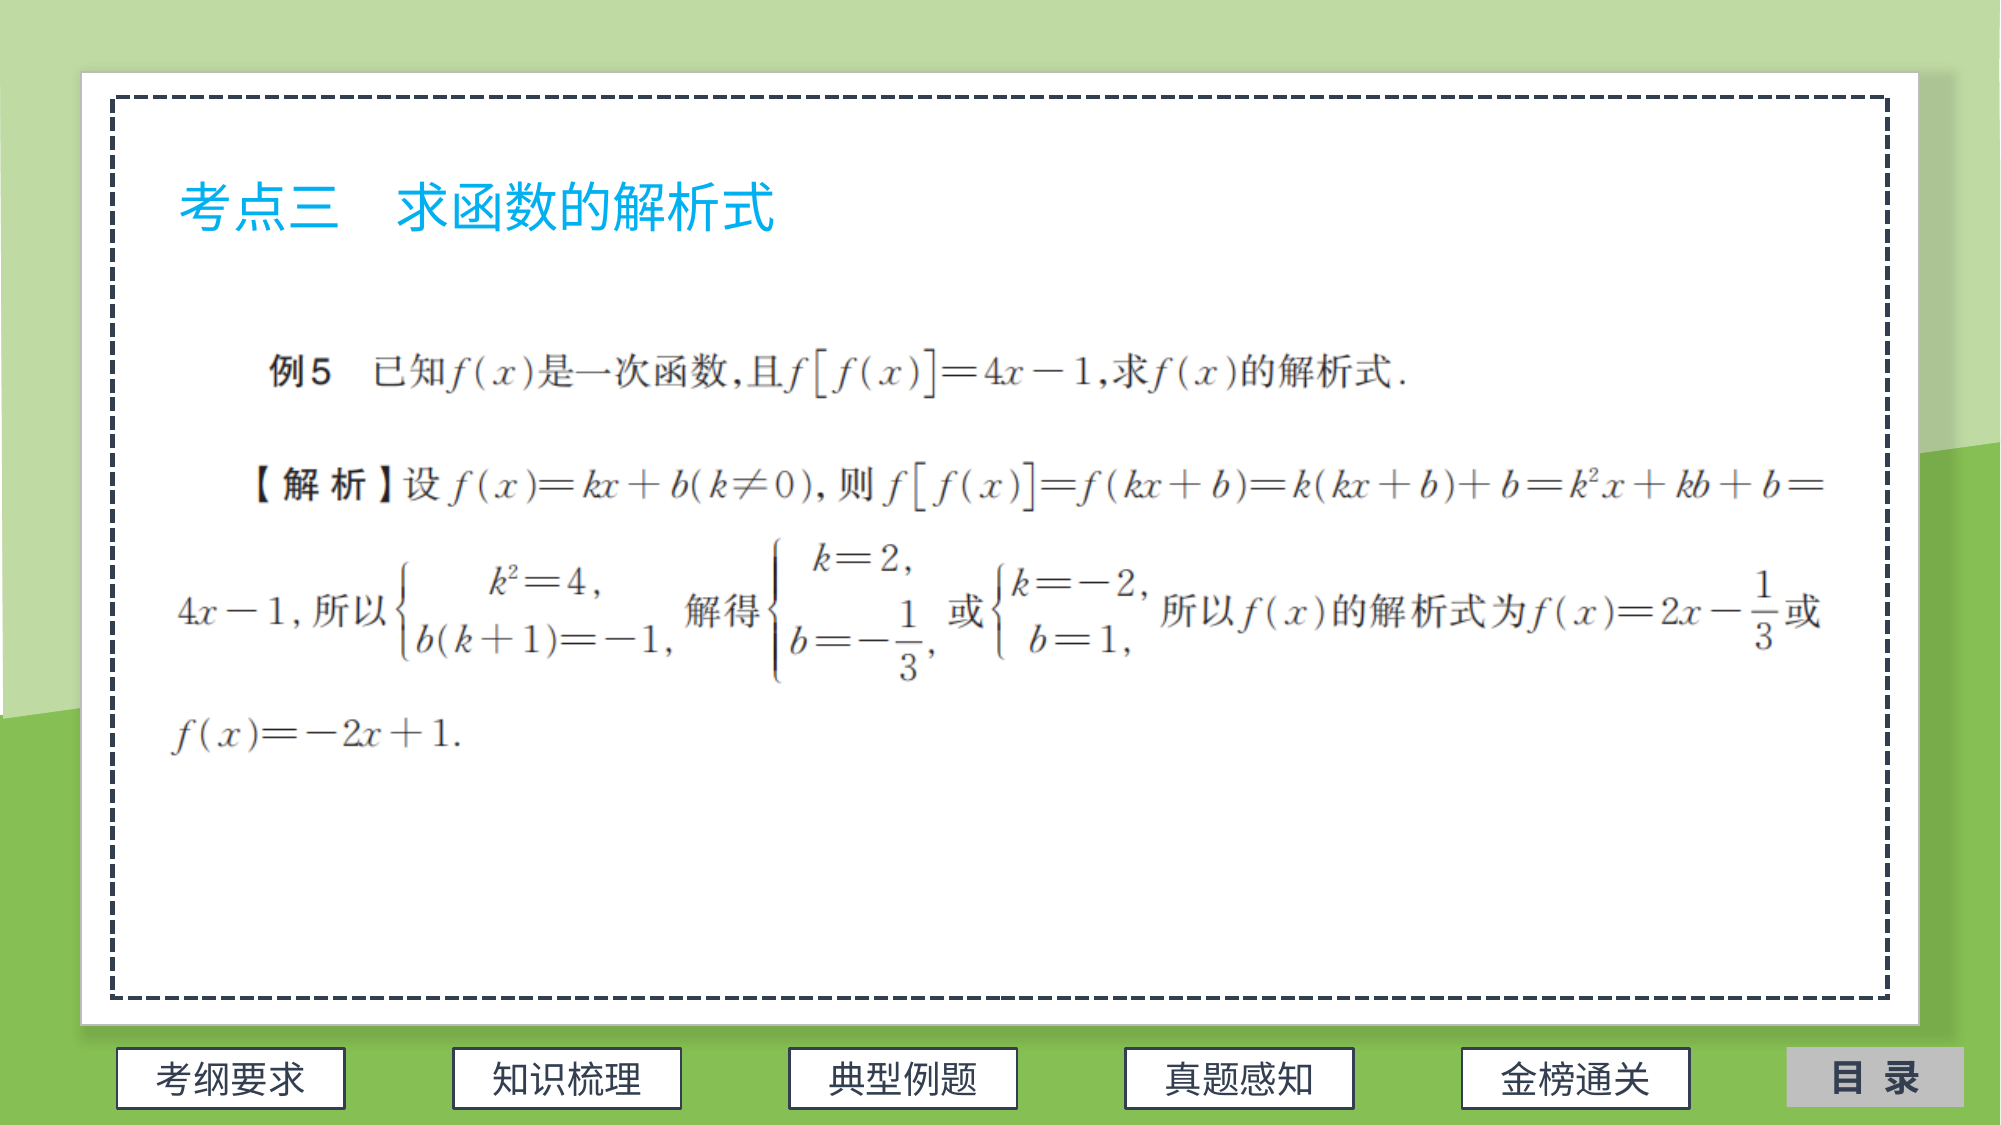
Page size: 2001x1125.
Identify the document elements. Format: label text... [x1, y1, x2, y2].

picture [164, 325, 1863, 425]
text_box 考点三 求函数的解析式 [164, 158, 1766, 246]
picture [150, 459, 1850, 772]
